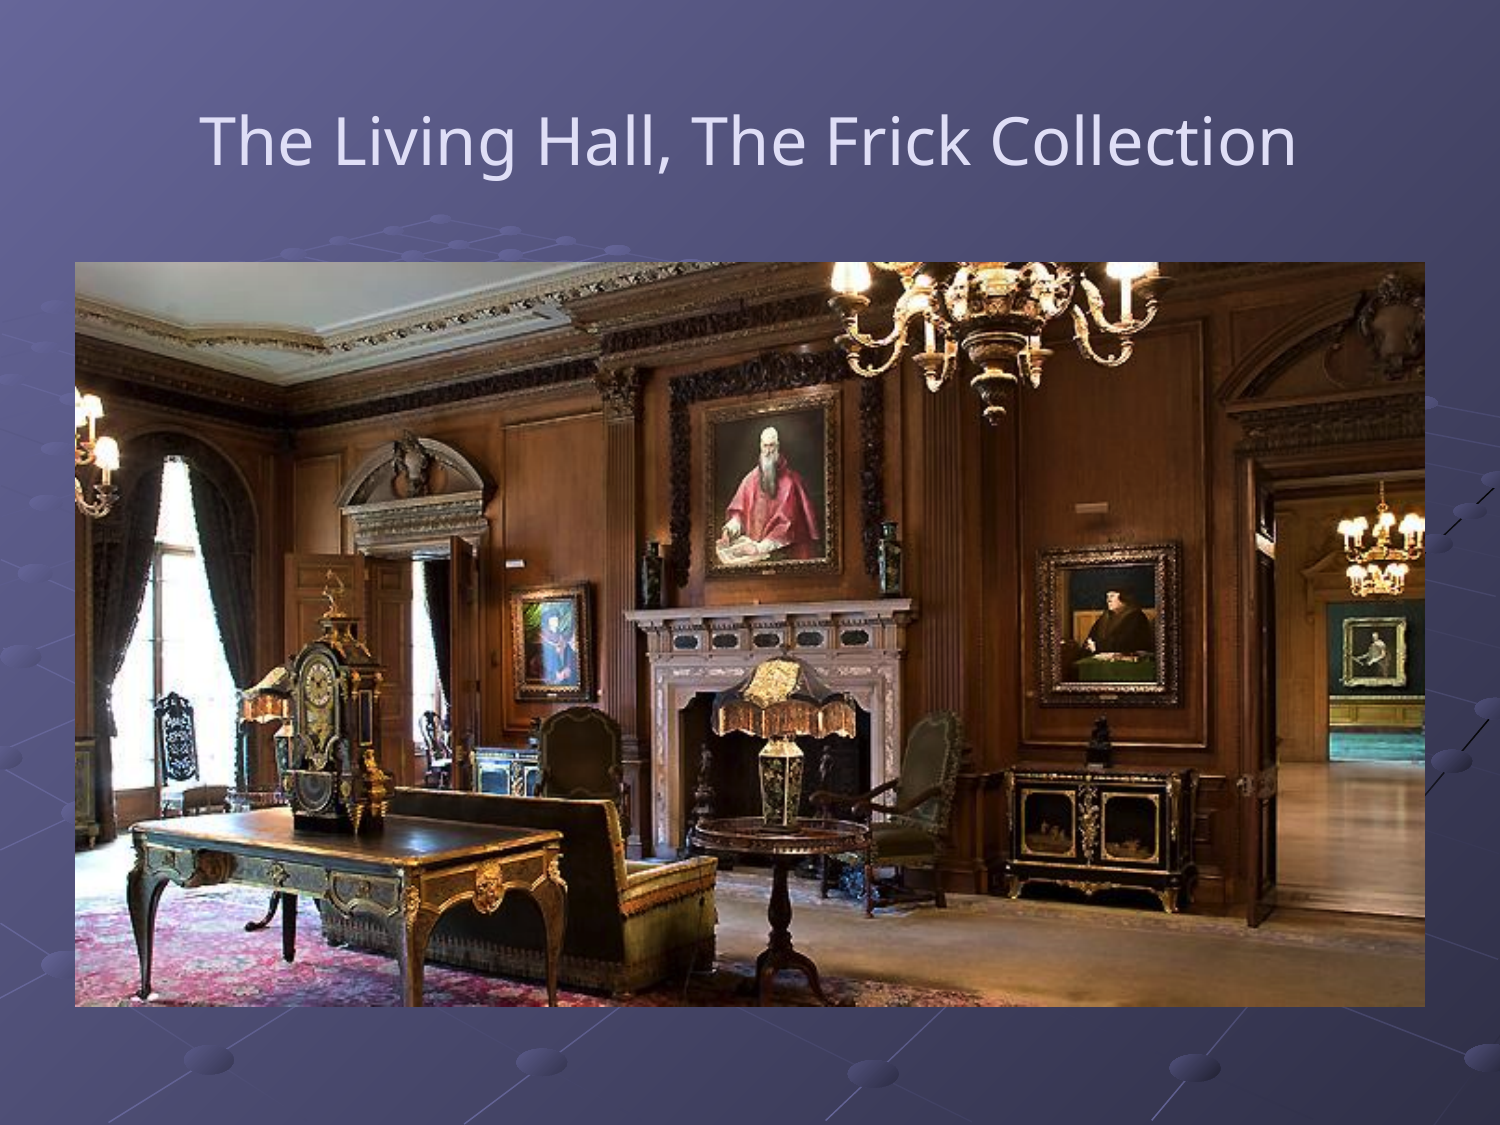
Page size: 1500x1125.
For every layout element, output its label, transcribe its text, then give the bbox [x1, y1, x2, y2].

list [74, 262, 1426, 1007]
title The Living Hall, The Frick Collection [75, 45, 1425, 233]
